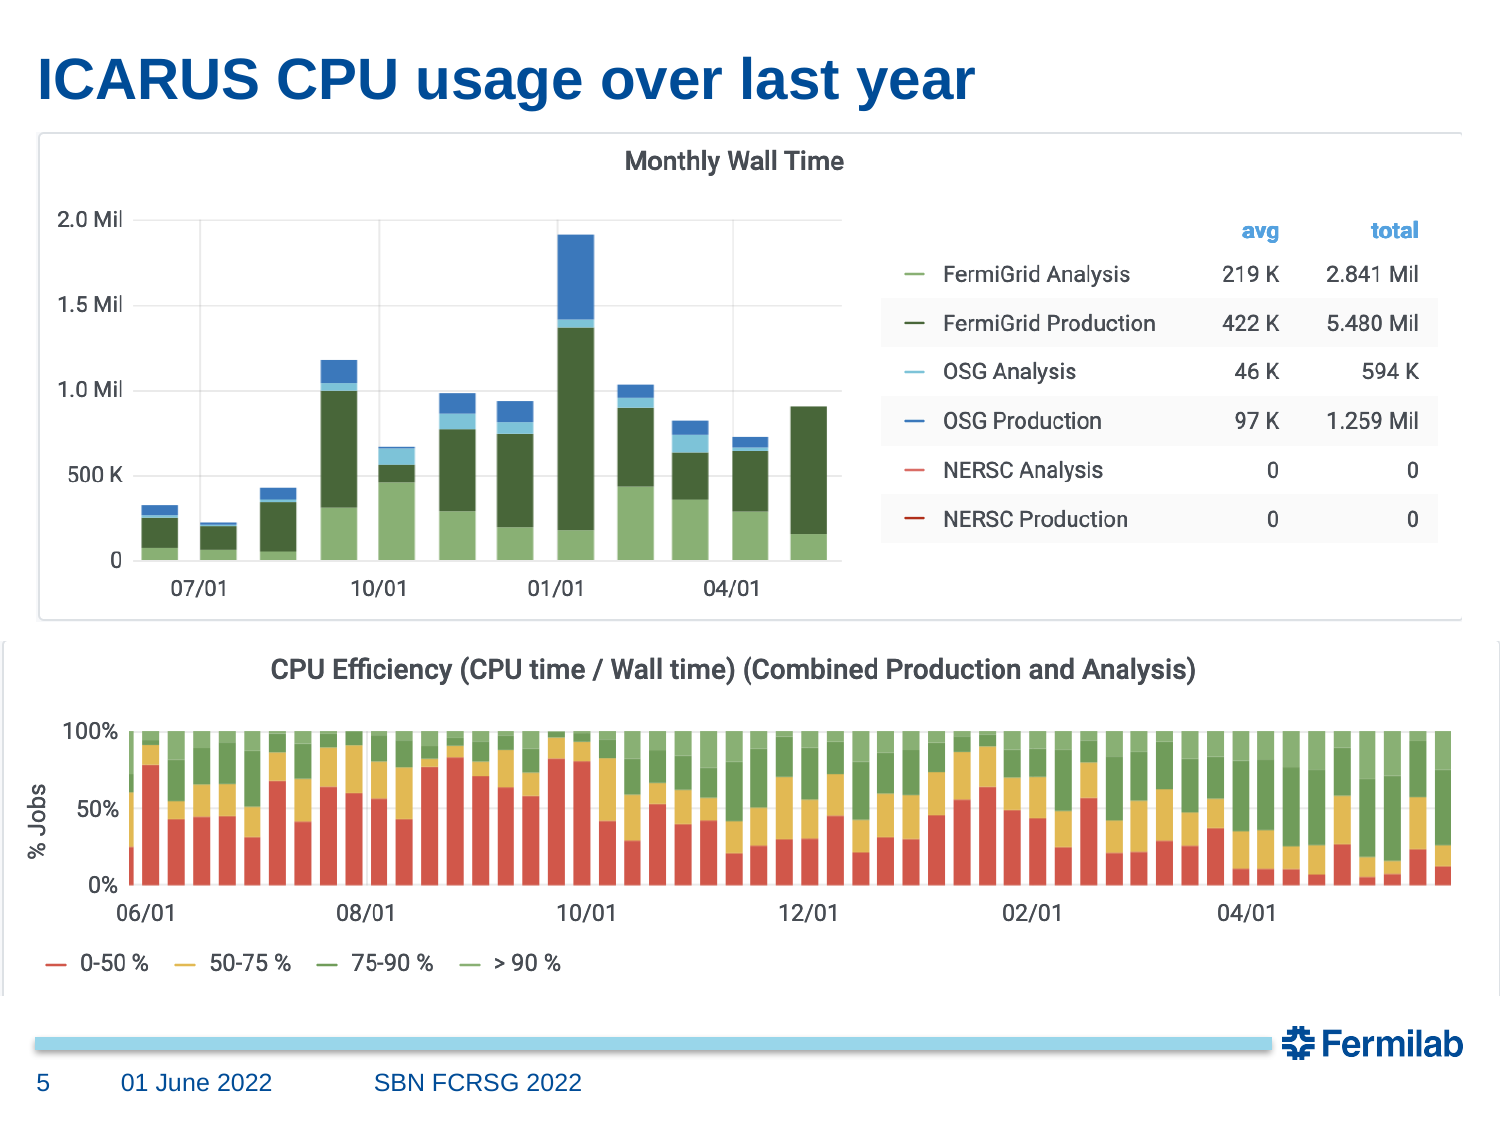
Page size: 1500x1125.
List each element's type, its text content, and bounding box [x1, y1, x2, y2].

picture [36, 132, 1462, 622]
title ICARUS CPU usage over last year [37, 41, 1463, 112]
picture [1282, 1026, 1463, 1060]
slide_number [120, 1066, 337, 1106]
picture [0, 641, 1500, 996]
slide_number 5 [36, 1066, 105, 1106]
footer SBN FCRSG 2022 [373, 1066, 1278, 1106]
